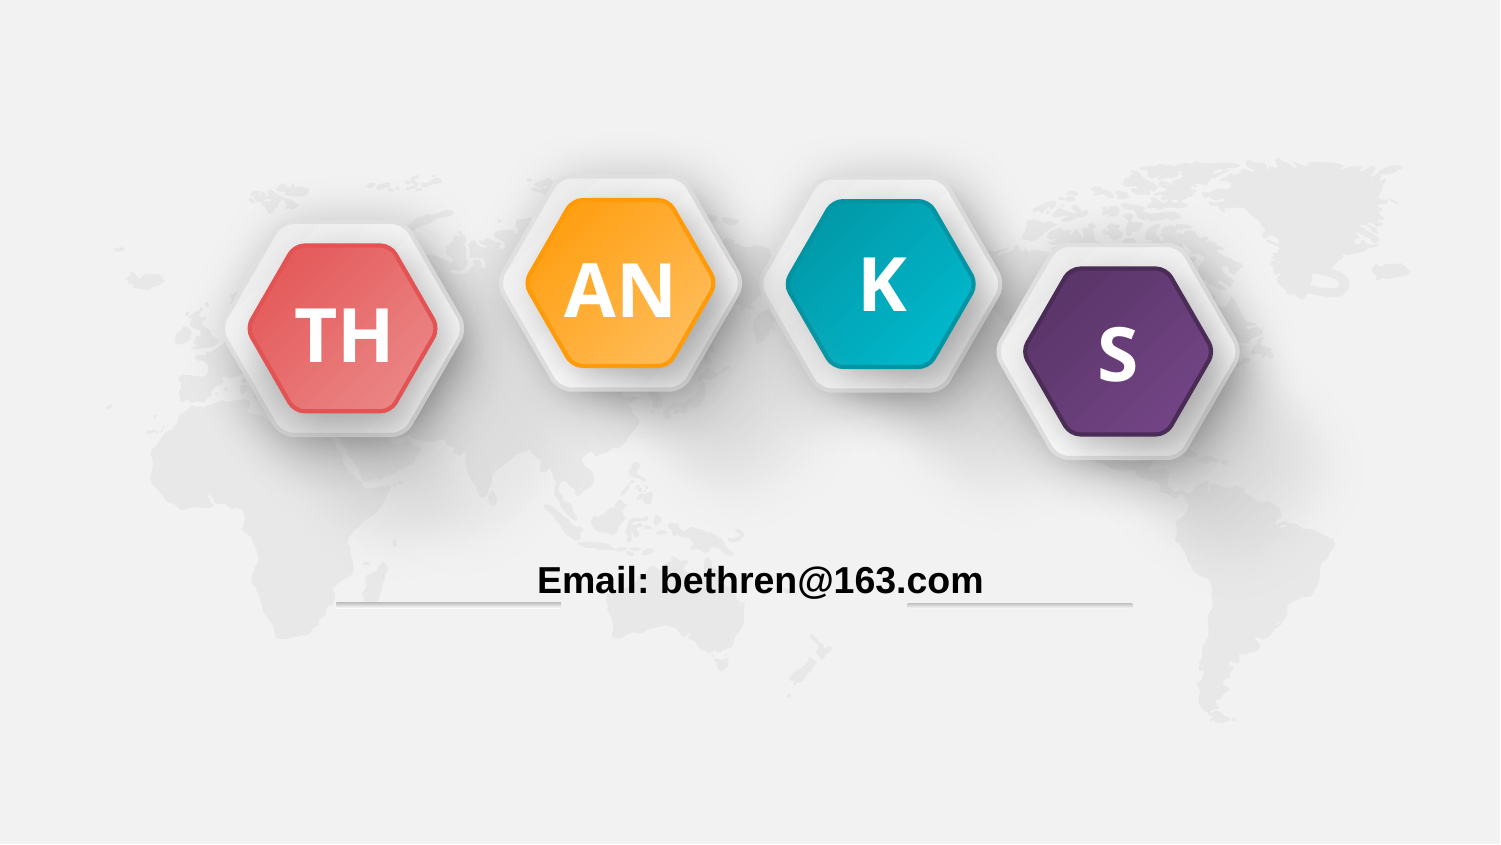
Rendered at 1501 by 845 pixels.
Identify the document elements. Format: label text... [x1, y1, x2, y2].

text_box Email: bethren@163.com [562, 568, 997, 608]
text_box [997, 211, 1337, 636]
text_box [499, 144, 841, 569]
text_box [841, 144, 1100, 568]
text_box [222, 188, 562, 622]
